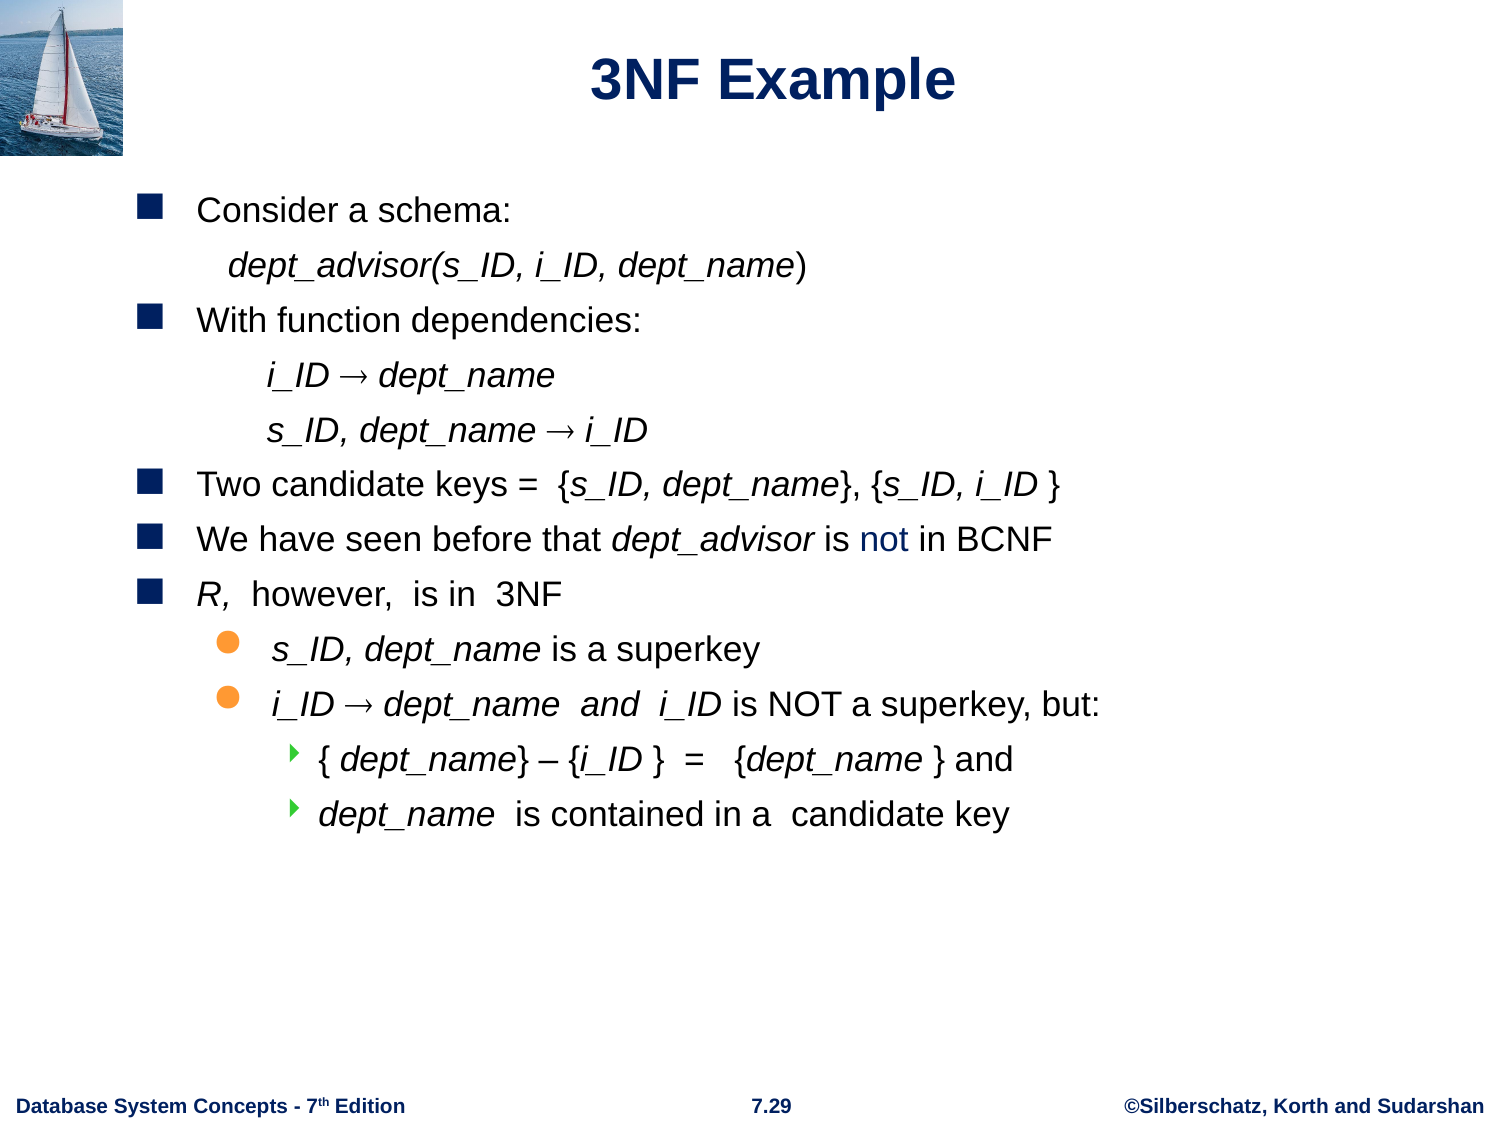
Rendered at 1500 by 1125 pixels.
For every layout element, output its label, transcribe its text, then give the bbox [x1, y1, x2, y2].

title 3NF Example [116, 15, 1432, 119]
list Consider a schema: dept_advisor(s_ID, i_ID, dept_name) With function dependencies: i_ID  dept_name s_ID, dept_name  i_ID Two candidate keys = {s_ID, dept_name}, {s_ID, i_ID } We have seen before that dept_advisor is not in BCNF R, however, is in 3NF s_ID, dept_name is a superkey i_ID  dept_name and i_ID is NOT a superkey, but: { dept_name} – {i_ID } = {dept_name } and dept_name is contained in a candidate key [125, 179, 1440, 916]
picture [0, 0, 123, 156]
